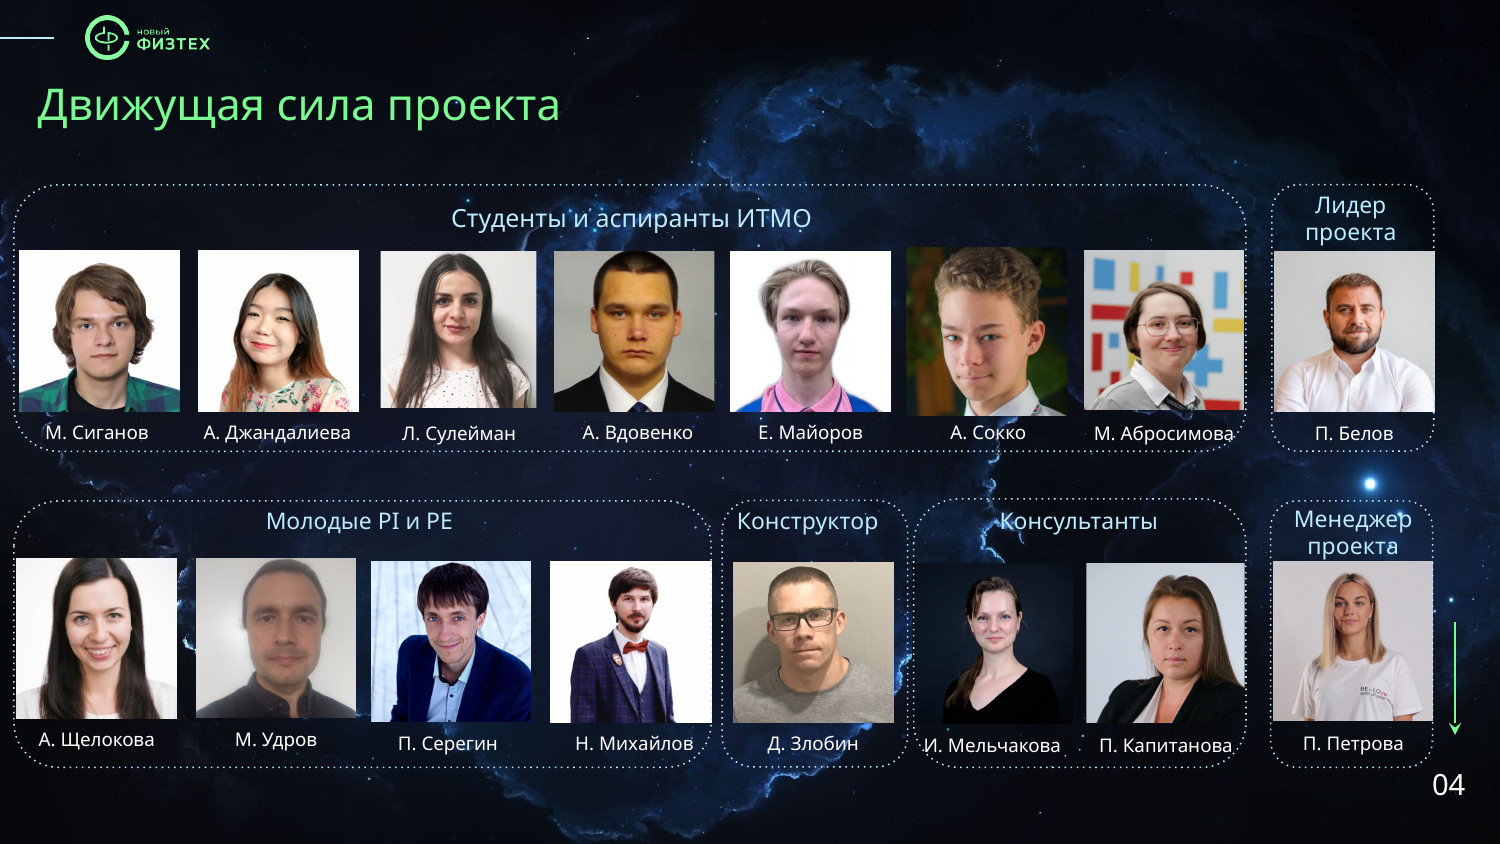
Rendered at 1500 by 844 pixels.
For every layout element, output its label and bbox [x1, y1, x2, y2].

text_box [1412, 621, 1486, 808]
picture [0, 0, 1500, 844]
